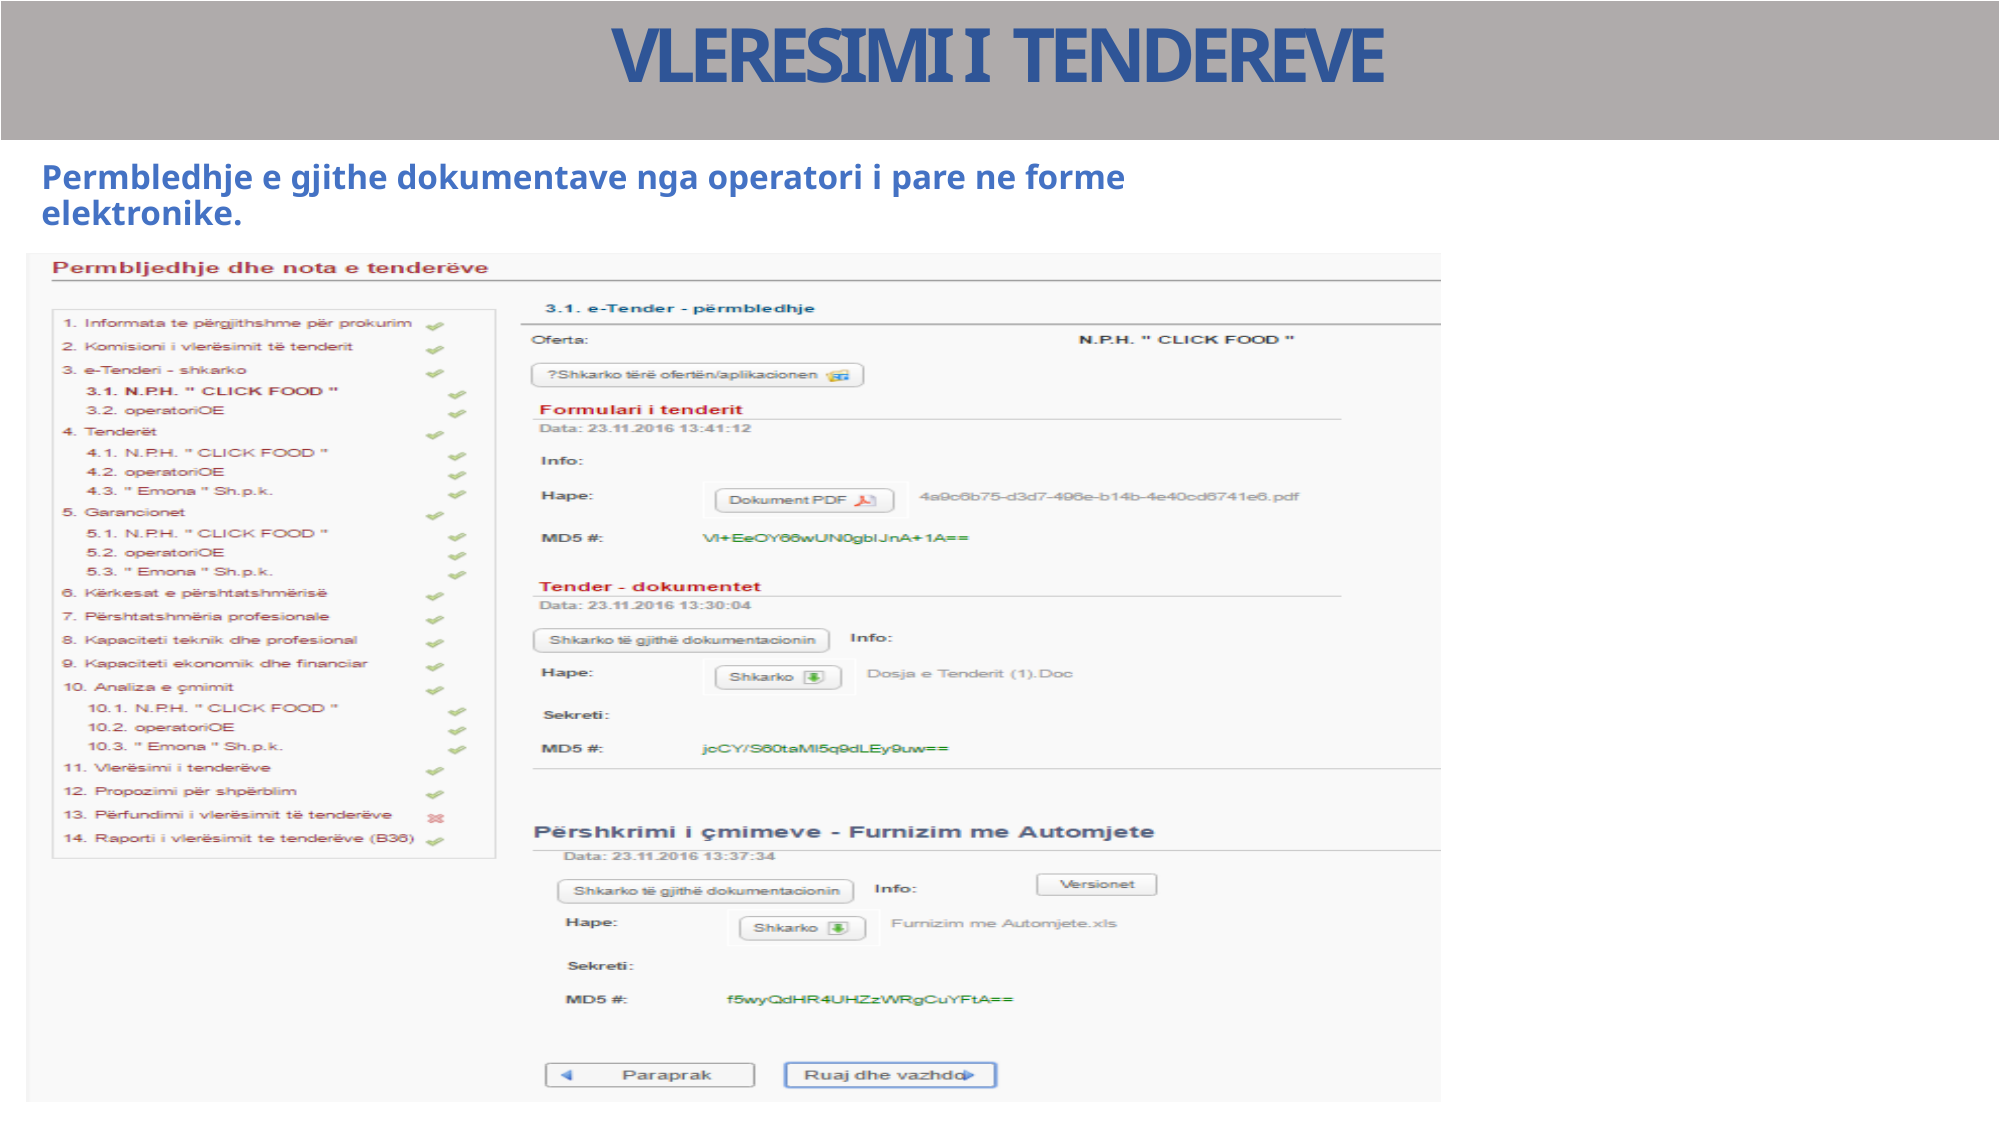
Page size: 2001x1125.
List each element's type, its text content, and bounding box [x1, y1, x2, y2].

picture [26, 253, 1441, 1102]
text_box Permbledhje e gjithe dokumentave nga operatori i pare ne forme elektronike. [26, 164, 1166, 230]
text_box VLERESIMI I TENDEREVE [0, 0, 2000, 141]
